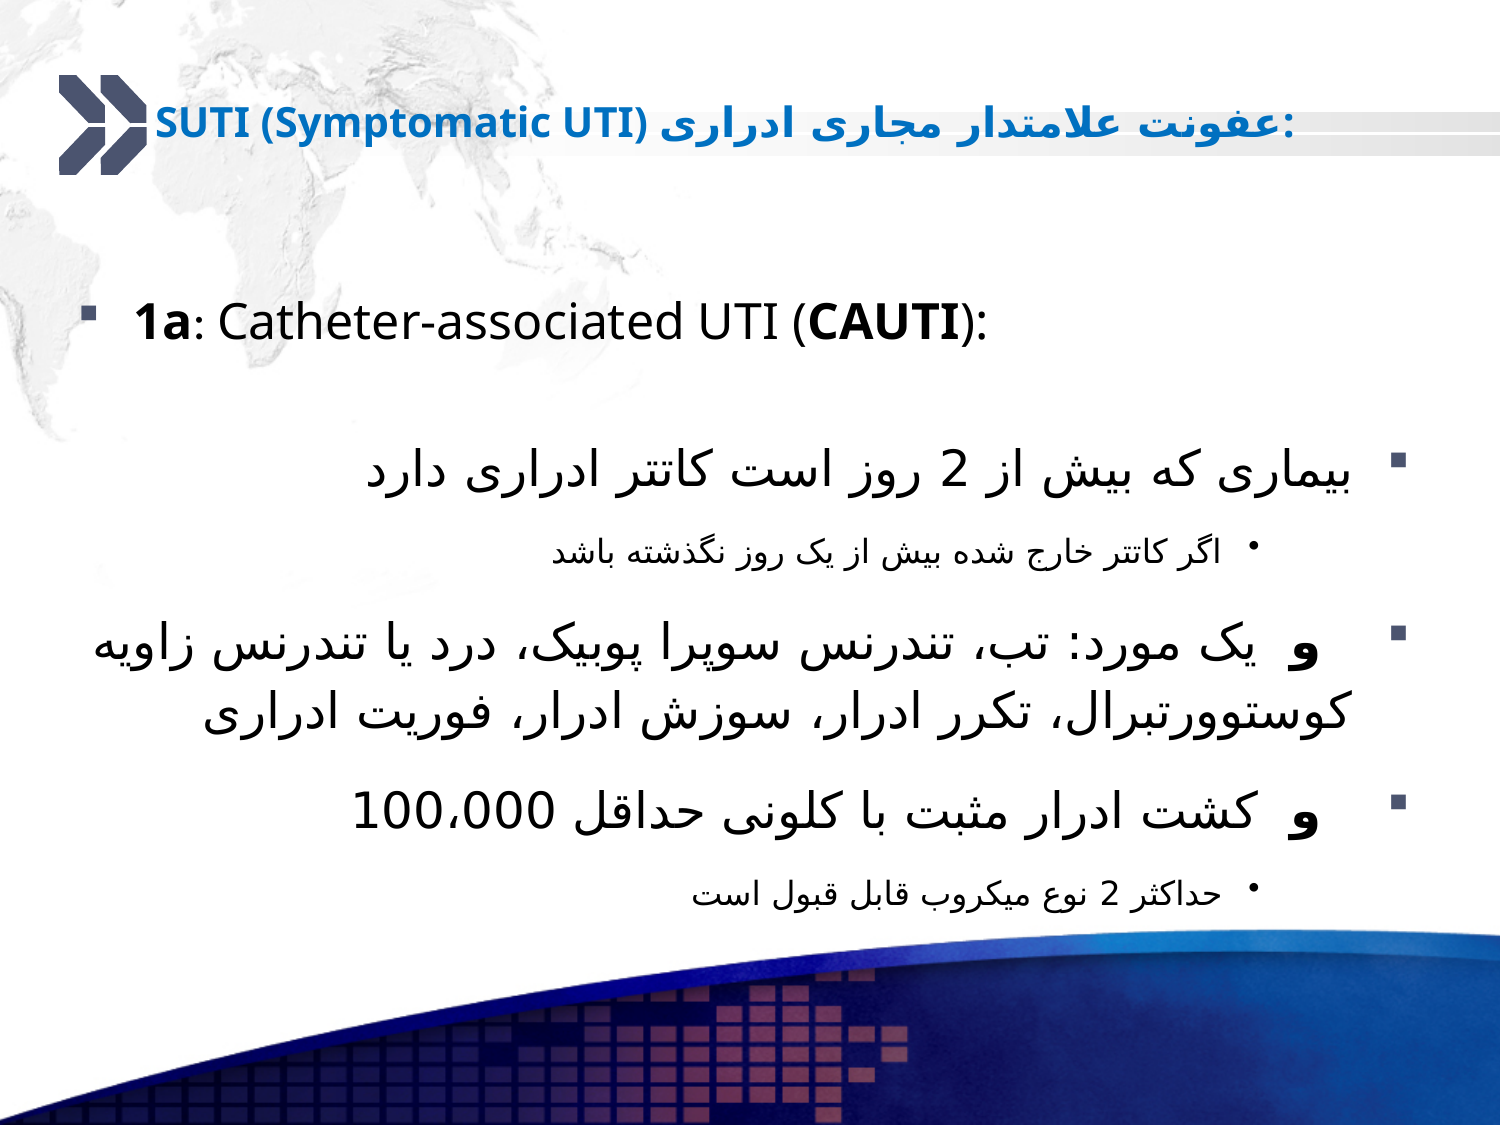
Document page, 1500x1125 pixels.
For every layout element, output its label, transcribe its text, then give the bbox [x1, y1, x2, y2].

title SUTI (Symptomatic UTI) عفونت علامتدار مجاری ادراری: [62, 75, 1388, 168]
list 1a: Catheter-associated UTI (CAUTI): بیماری که بیش از 2 روز است کاتتر ادراری دارد اگر کاتتر خارج شده بیش از یک روز نگذشته باشد و یک مورد: تب، تندرنس سوپرا پوبیک، درد یا تندرنس زاویه کوستوورتبرال، تکرر ادرار، سوزش ادرار، فوریت ادراری و کشت ادرار مثبت با کلونی حداقل 100،000 حداکثر 2 نوع میکروب قابل قبول است [62, 212, 1425, 988]
picture [0, 0, 1500, 1125]
